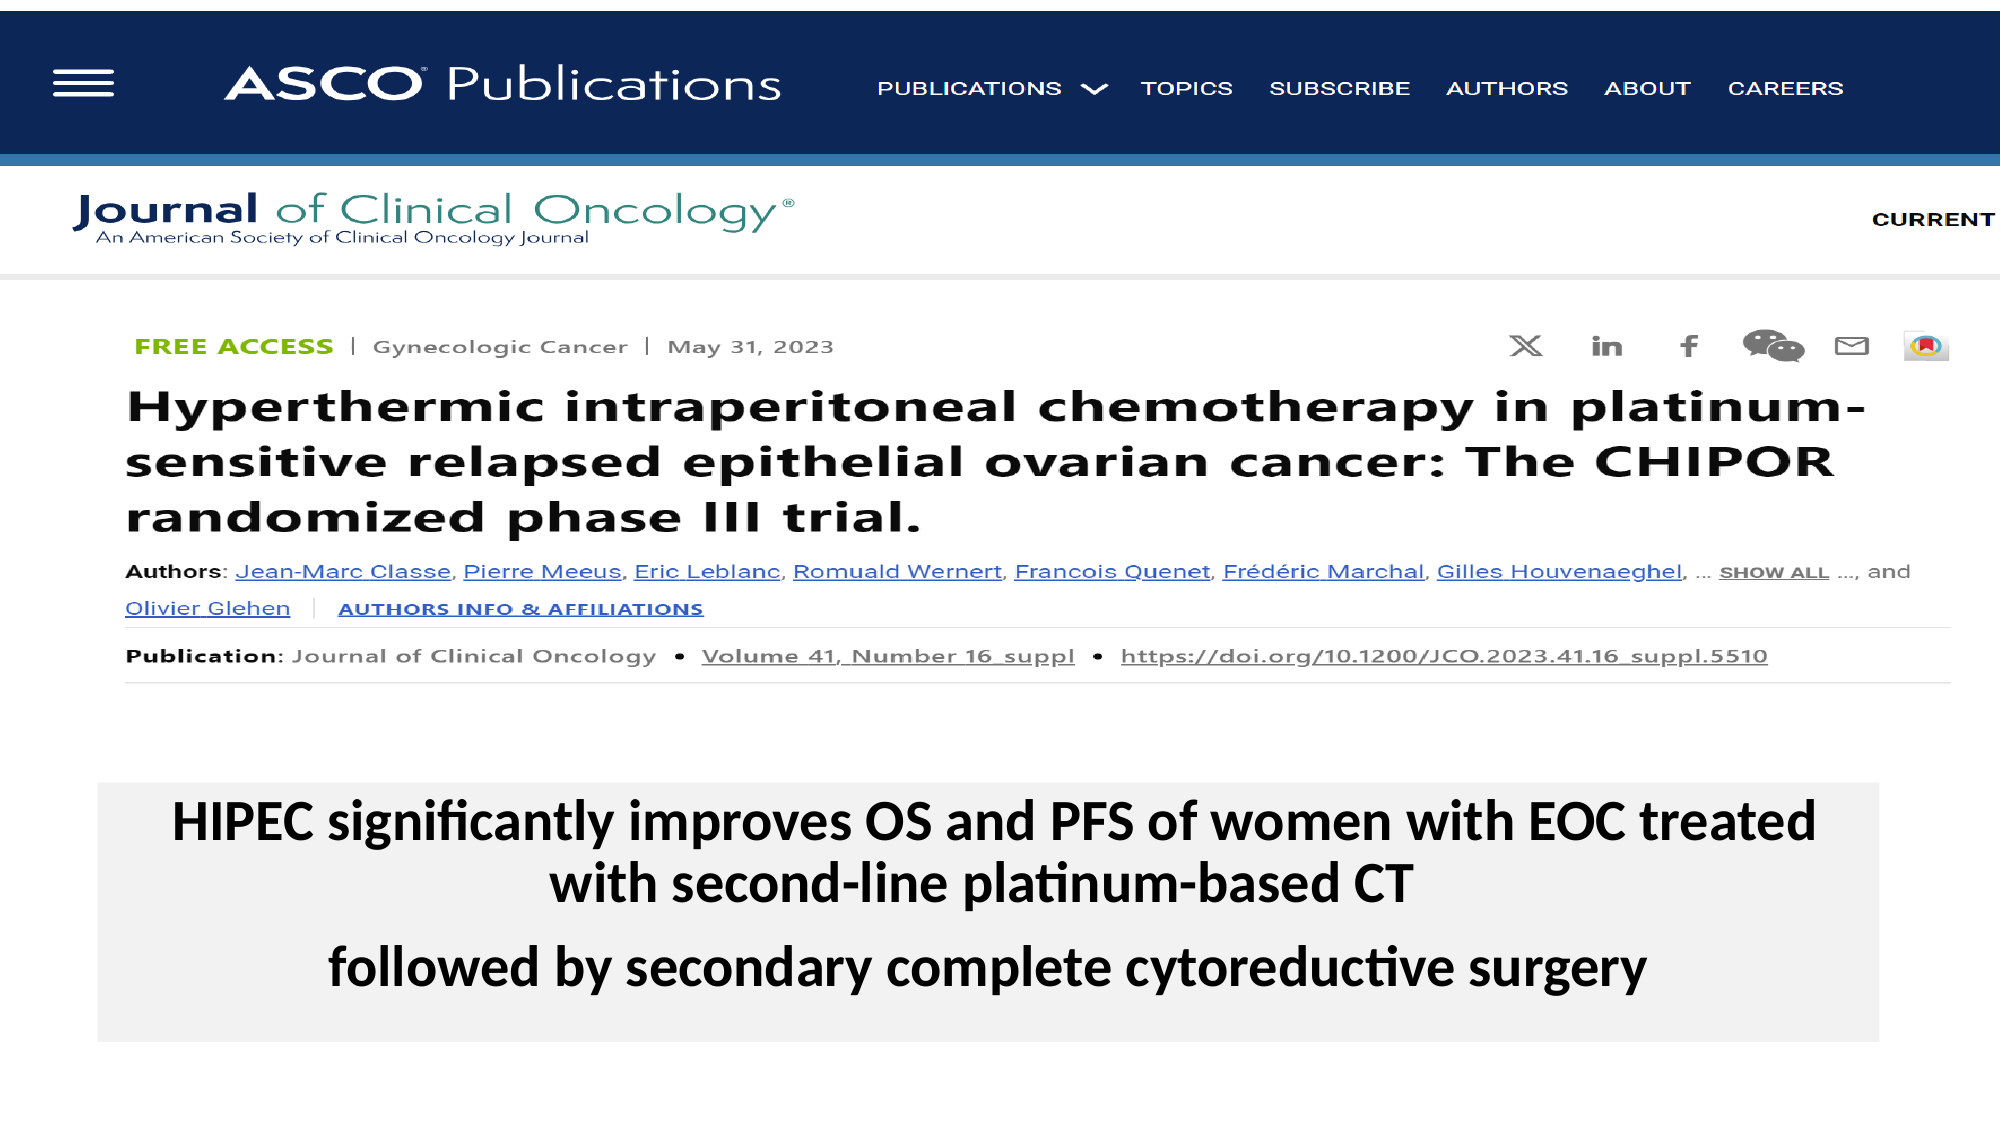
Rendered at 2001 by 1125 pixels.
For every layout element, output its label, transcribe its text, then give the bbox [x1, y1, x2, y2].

list HIPEC significantly improves OS and PFS of women with EOC treated with second-line platinum-based CT followed by secondary complete cytoreductive surgery [97, 782, 1880, 1042]
picture [0, 1, 2000, 696]
